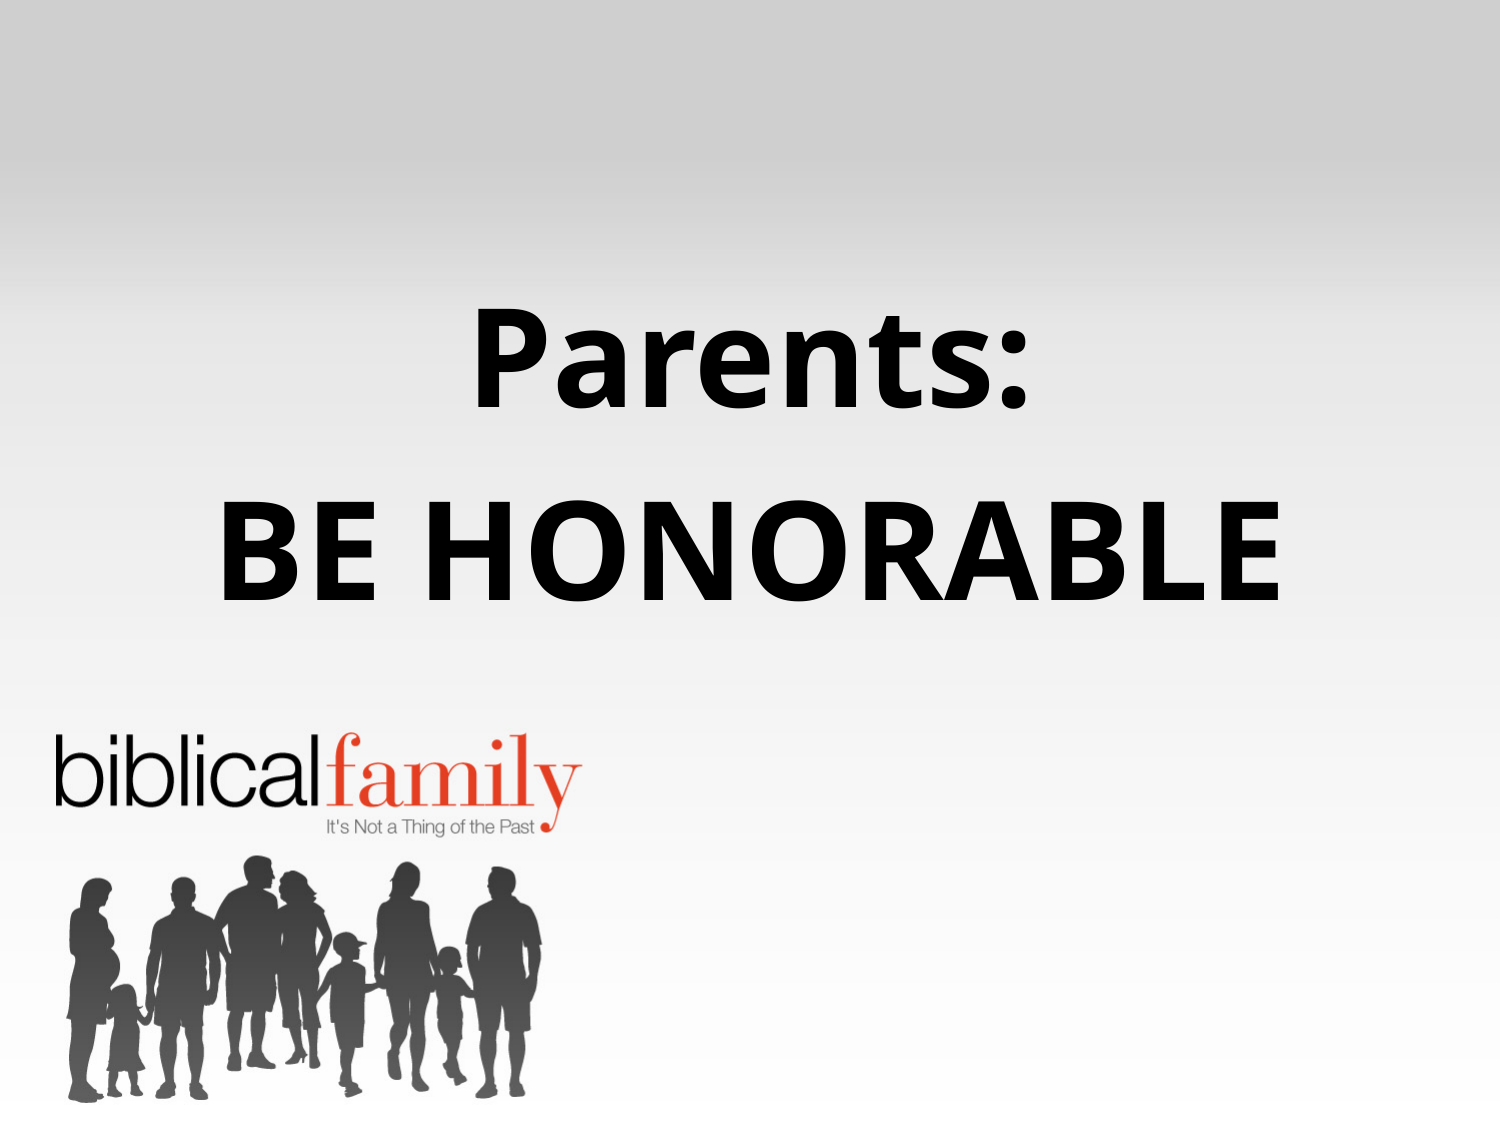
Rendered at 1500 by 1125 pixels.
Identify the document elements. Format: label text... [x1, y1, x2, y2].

picture [0, 0, 1500, 1125]
list Parents: BE HONORABLE [75, 262, 1425, 1005]
